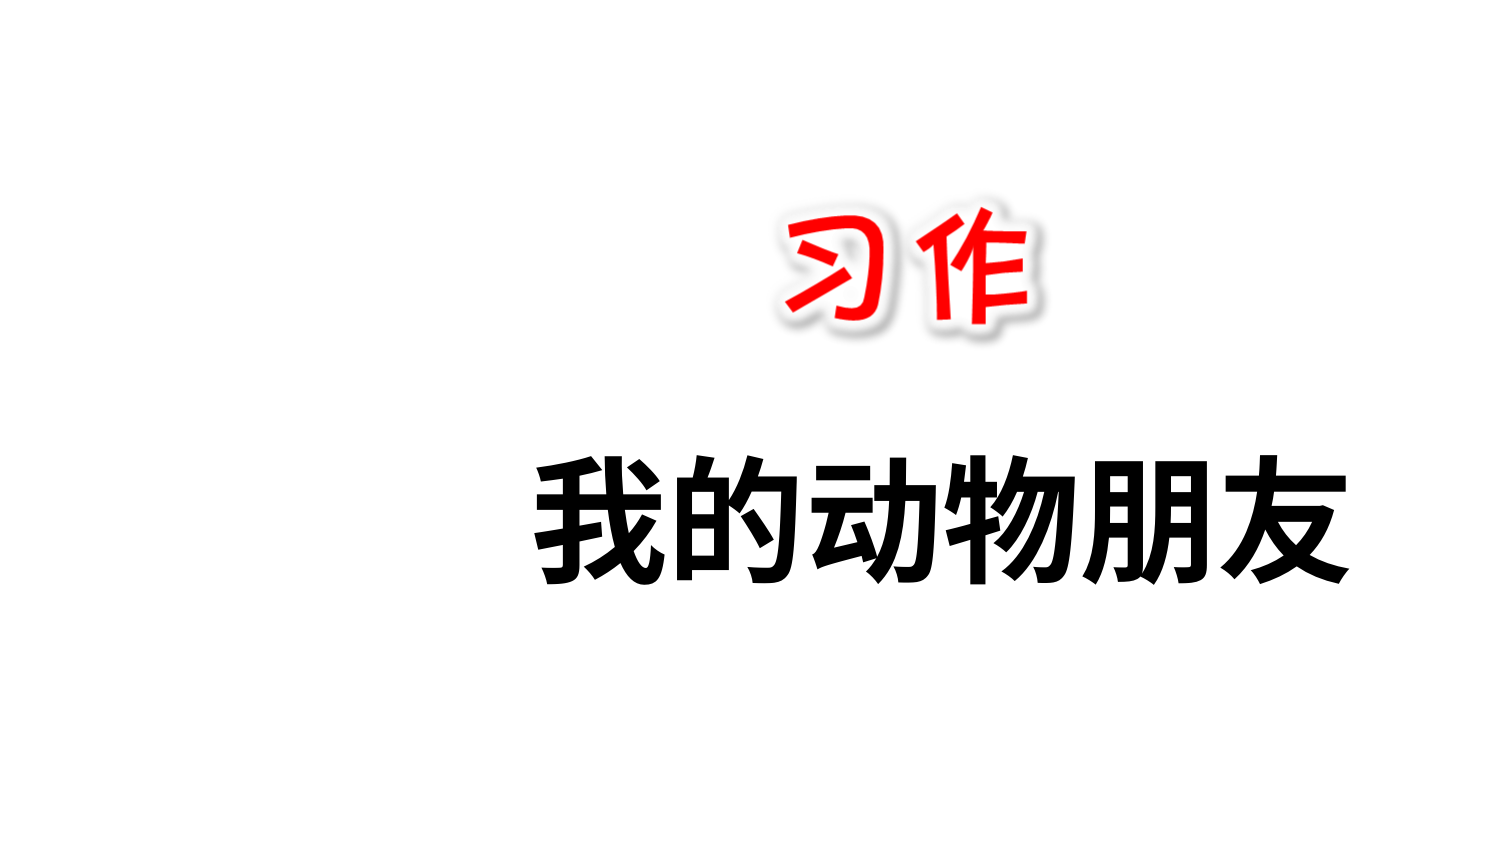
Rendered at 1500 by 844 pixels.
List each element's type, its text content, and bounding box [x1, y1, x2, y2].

text_box 我的动物朋友 [515, 427, 1383, 608]
picture [749, 169, 1079, 375]
